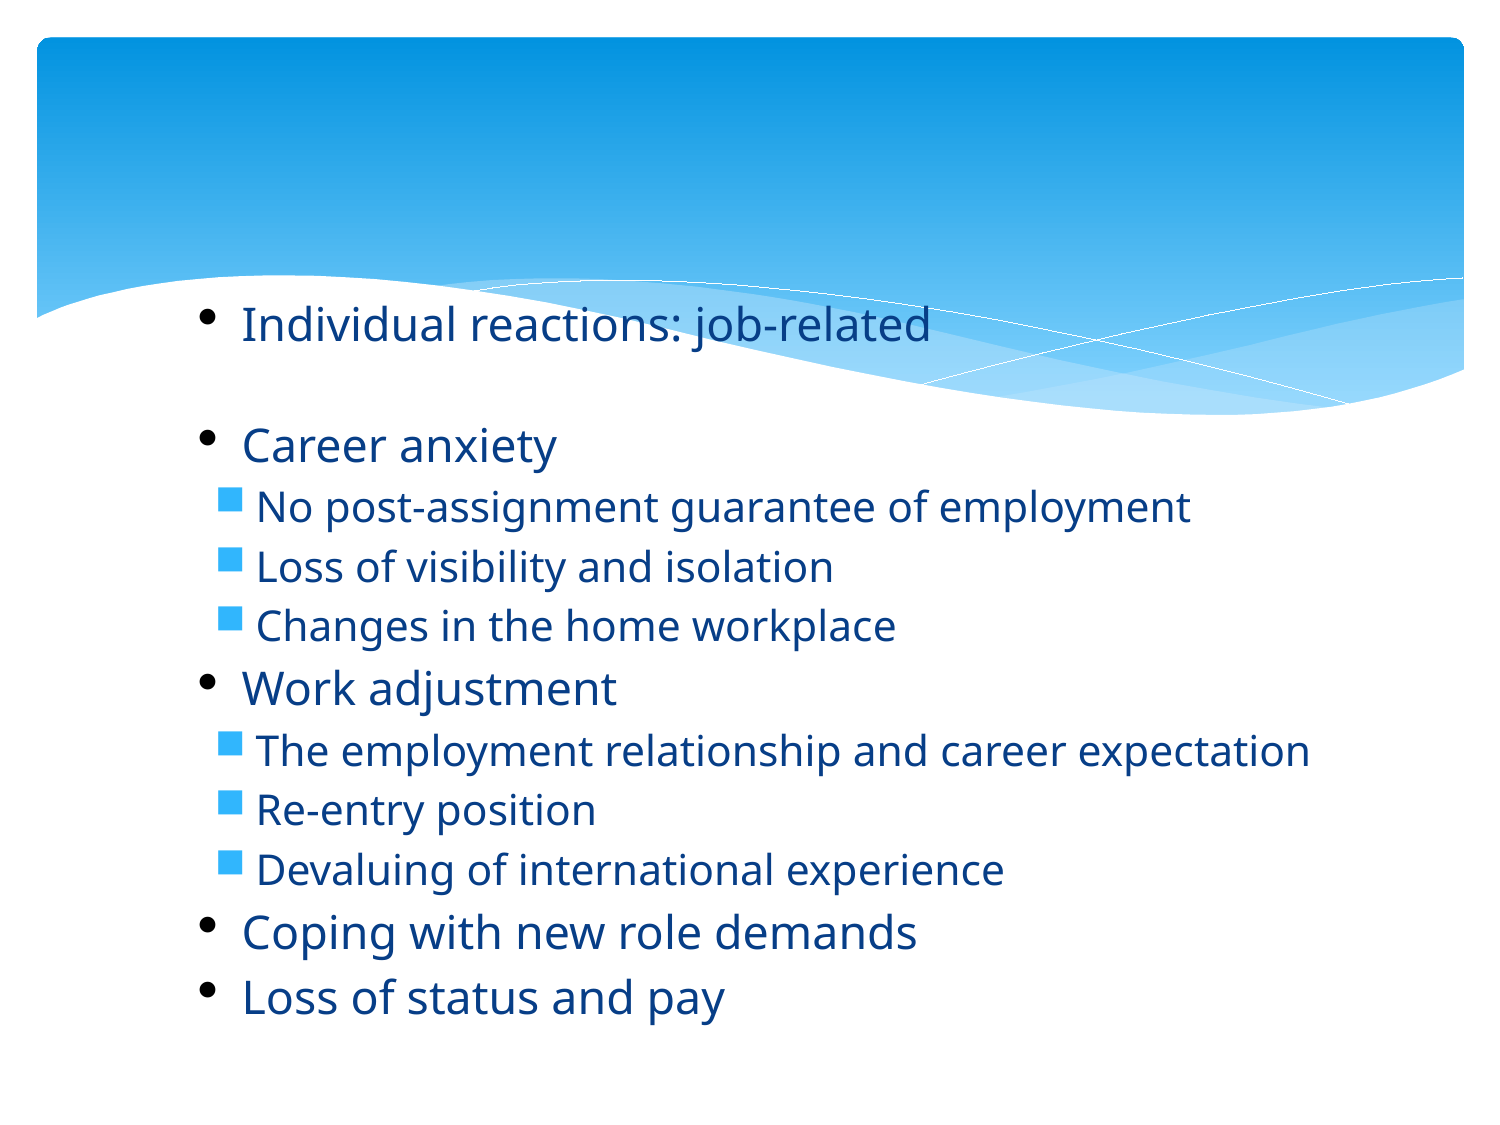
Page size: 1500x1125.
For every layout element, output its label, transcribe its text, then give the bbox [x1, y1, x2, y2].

list Individual reactions: job-related Career anxiety No post-assignment guarantee of employment Loss of visibility and isolation Changes in the home workplace Work adjustment The employment relationship and career expectation Re-entry position Devaluing of international experience Coping with new role demands Loss of status and pay [143, 287, 1425, 1038]
